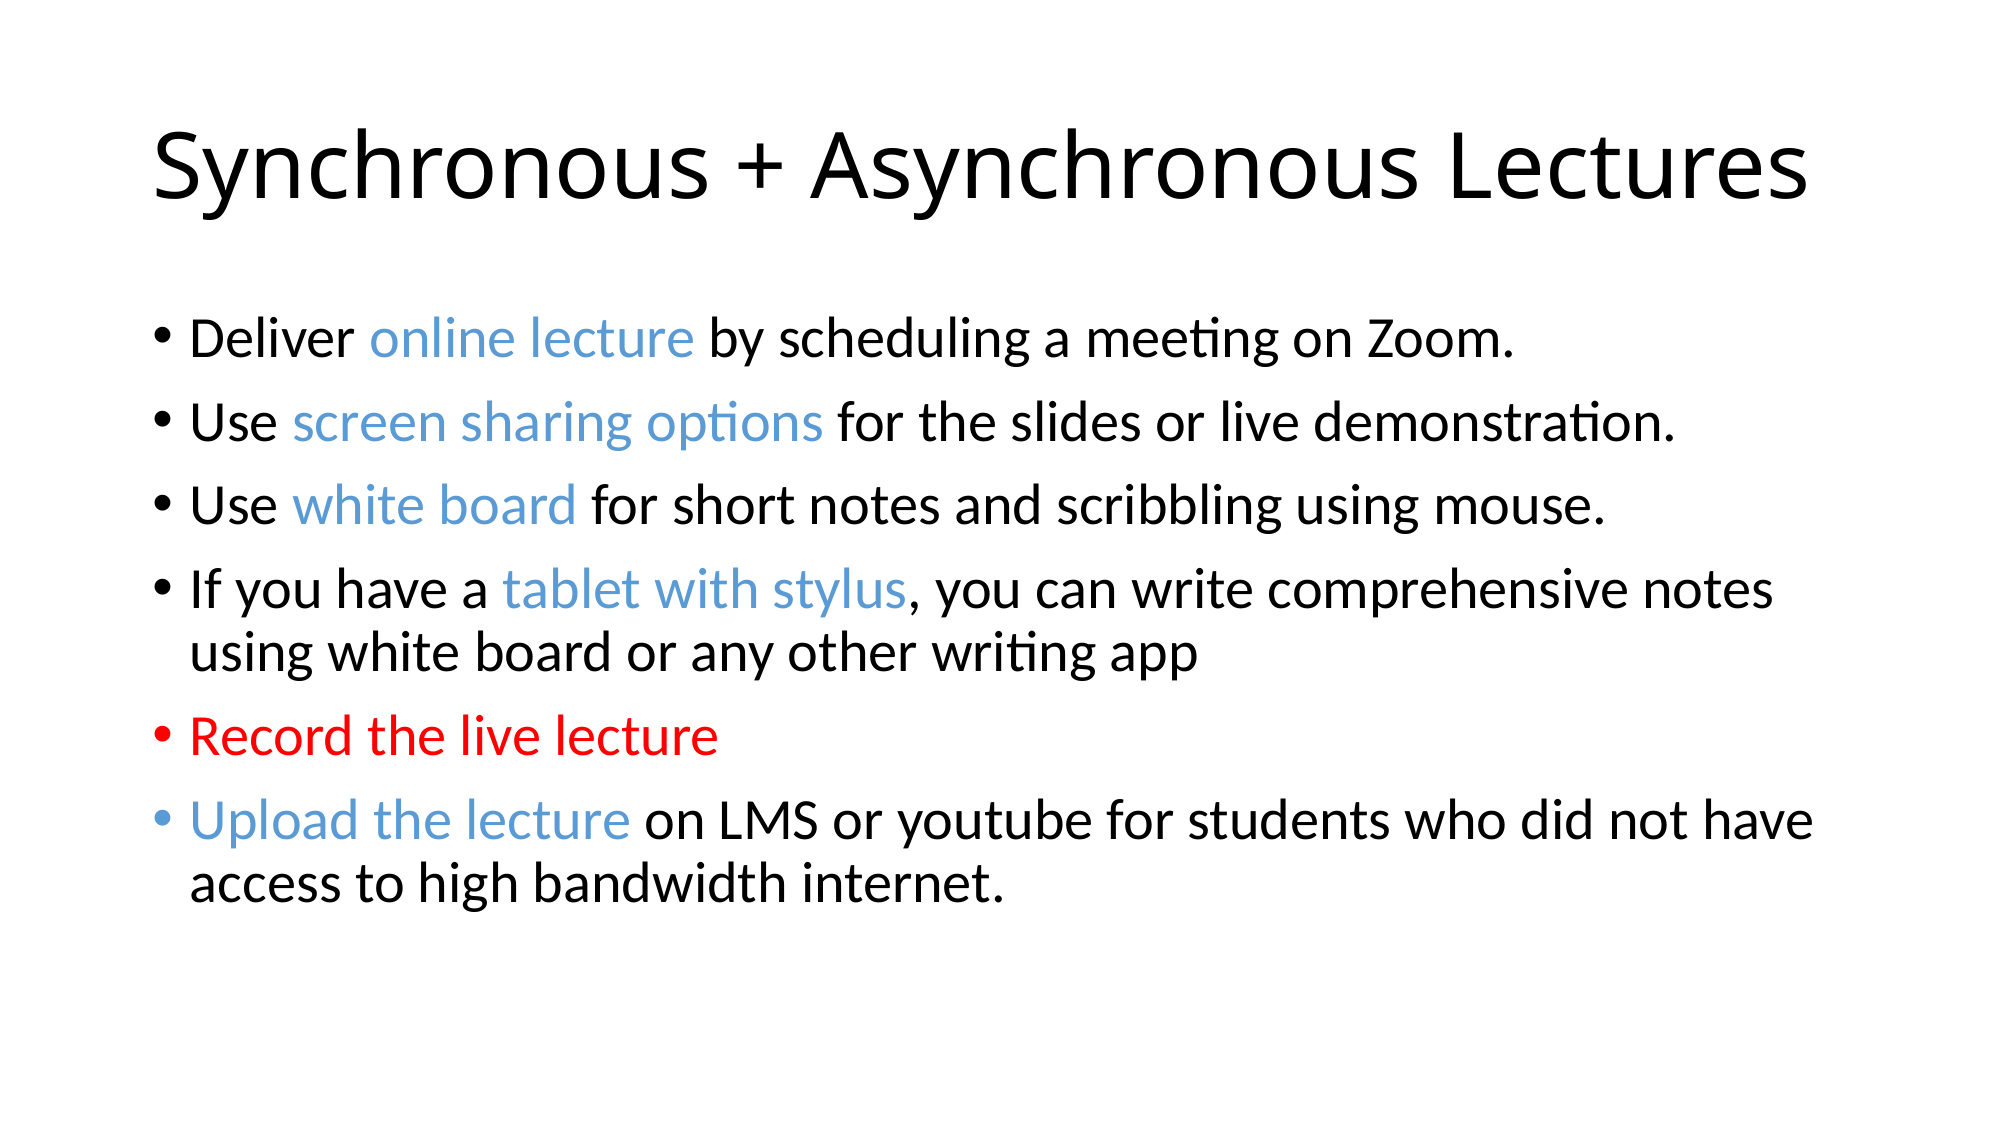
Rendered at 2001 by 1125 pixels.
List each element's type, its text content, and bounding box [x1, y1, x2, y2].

title Synchronous + Asynchronous Lectures [137, 59, 1863, 278]
list Deliver online lecture by scheduling a meeting on Zoom. Use screen sharing options for the slides or live demonstration. Use white board for short notes and scribbling using mouse. If you have a tablet with stylus, you can write comprehensive notes using white board or any other writing app Record the live lecture Upload the lecture on LMS or youtube for students who did not have access to high bandwidth internet. [137, 299, 1863, 1014]
